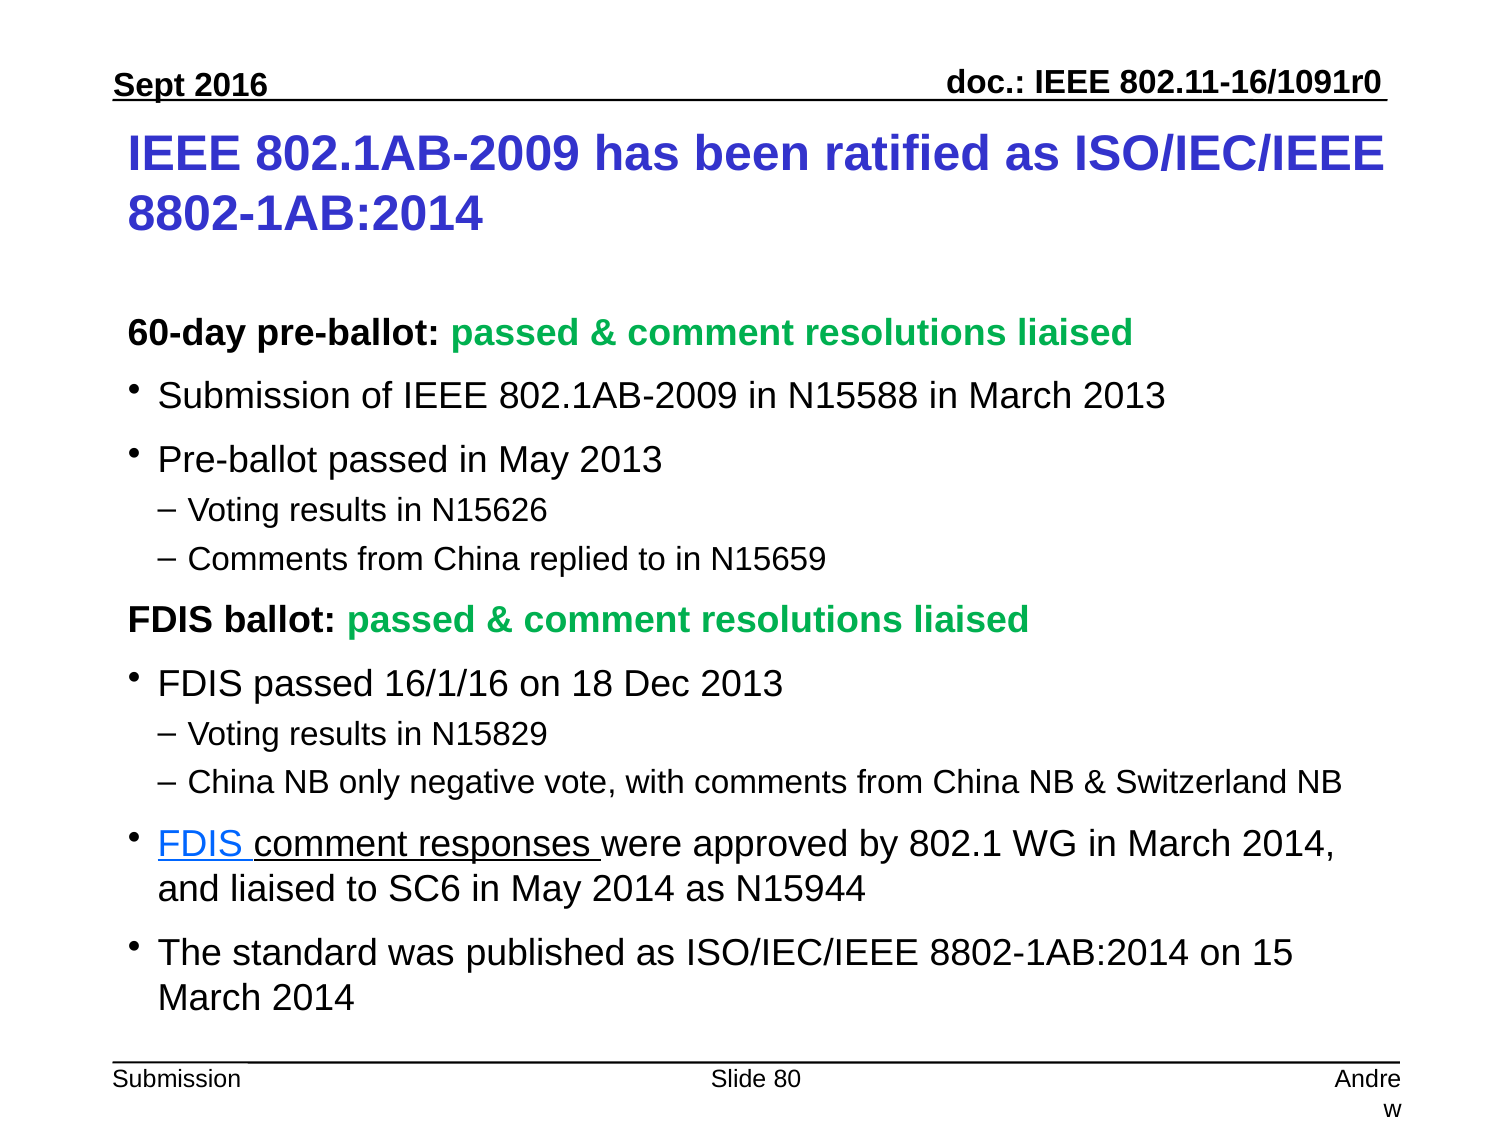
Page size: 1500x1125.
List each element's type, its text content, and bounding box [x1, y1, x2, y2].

slide_number Slide 80 [709, 1061, 803, 1093]
footer Andrew Myles, Cisco [1320, 1061, 1402, 1093]
list 60-day pre-ballot: passed & comment resolutions liaised Submission of IEEE 802.1AB-2009 in N15588 in March 2013 Pre-ballot passed in May 2013 Voting results in N15626 Comments from China replied to in N15659 FDIS ballot: passed & comment resolutions liaised FDIS passed 16/1/16 on 18 Dec 2013 Voting results in N15829 China NB only negative vote, with comments from China NB & Switzerland NB FDIS comment responses were approved by 802.1 WG in March 2014, and liaised to SC6 in May 2014 as N15944 The standard was published as ISO/IEC/IEEE 8802-1AB:2014 on 15 March 2014 [112, 299, 1388, 975]
title IEEE 802.1AB-2009 has been ratified as ISO/IEC/IEEE 8802-1AB:2014 [112, 112, 1475, 288]
